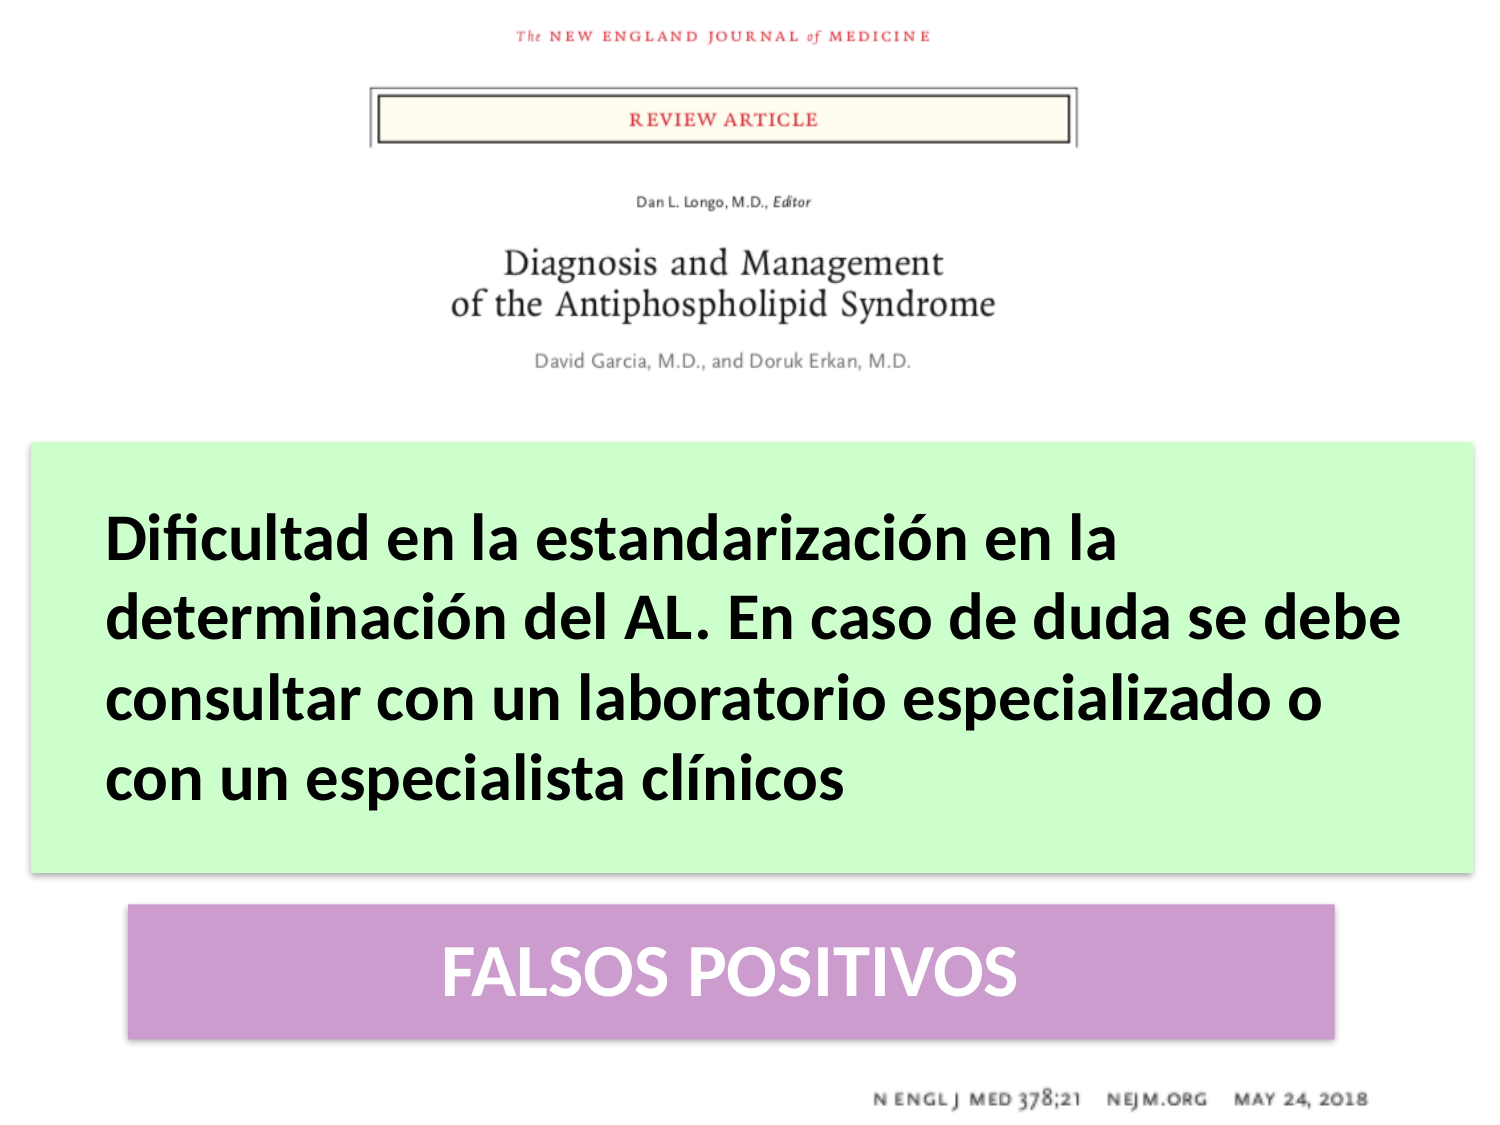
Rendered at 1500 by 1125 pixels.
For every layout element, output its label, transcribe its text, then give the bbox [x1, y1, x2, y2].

text_box [127, 904, 1335, 1040]
text_box Dificultad en la estandarización en la determinación del AL. En caso de duda se debe consultar con un laboratorio especializado o con un especialista clínicos [90, 486, 1435, 821]
picture [326, 0, 1142, 384]
text_box FALSOS POSITIVOS [156, 913, 1305, 1019]
text_box [31, 442, 1473, 873]
picture [855, 1076, 1394, 1121]
